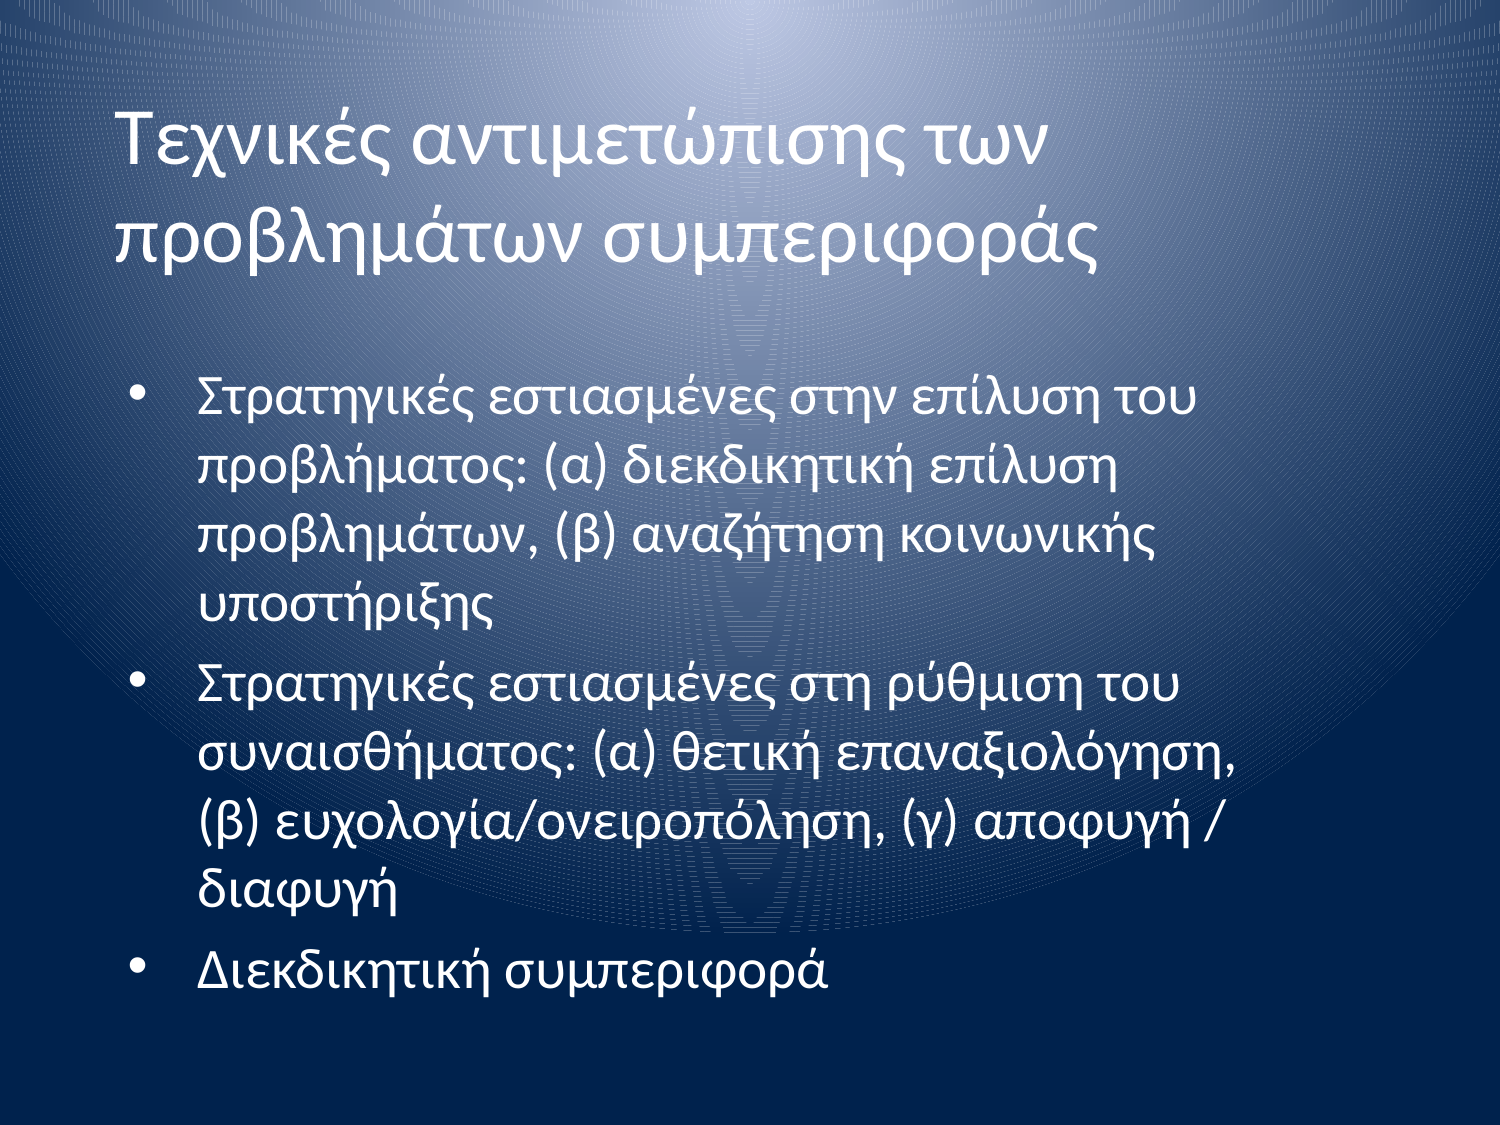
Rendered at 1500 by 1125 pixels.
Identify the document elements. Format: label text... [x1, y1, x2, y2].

title Τεχνικές αντιμετώπισης των προβλημάτων συμπεριφοράς [99, 75, 1375, 288]
subtitle Στρατηγικές εστιασμένες στην επίλυση του προβλήματος: (α) διεκδικητική επίλυση προβλημάτων, (β) αναζήτηση κοινωνικής υποστήριξης Στρατηγικές εστιασμένες στη ρύθμιση του συναισθήματος: (α) θετική επαναξιολόγηση, (β) ευχολογία/ονειροπόληση, (γ) αποφυγή / διαφυγή Διεκδικητική συμπεριφορά [112, 350, 1275, 1050]
